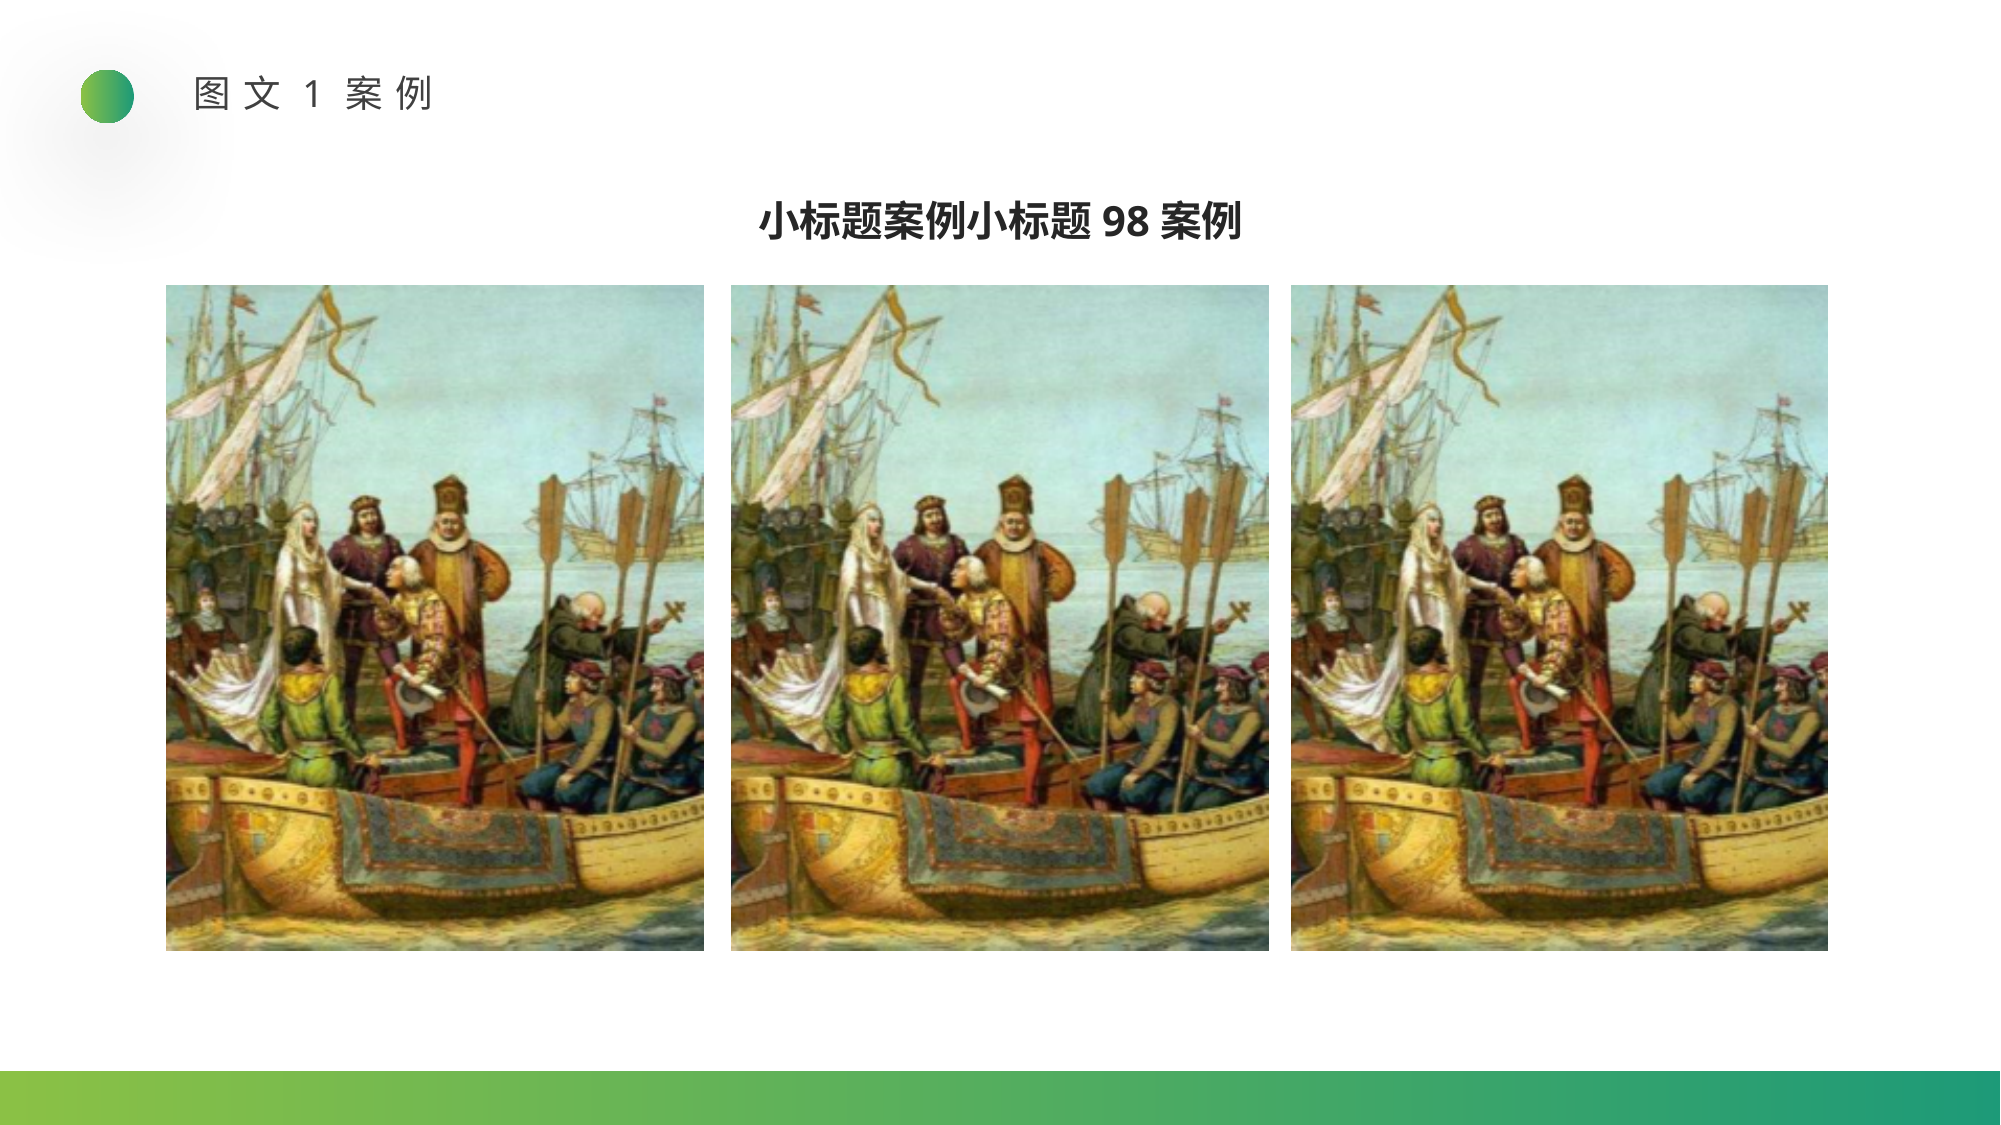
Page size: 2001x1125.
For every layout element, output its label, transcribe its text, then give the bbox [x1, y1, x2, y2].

text_box 小标题案例小标题98案例 [210, 185, 1791, 254]
picture [731, 285, 1269, 951]
text_box [0, 1071, 2000, 1125]
picture [166, 285, 704, 951]
picture [1291, 285, 1828, 951]
text_box 图文1案例 [178, 62, 1910, 123]
text_box [80, 69, 134, 124]
